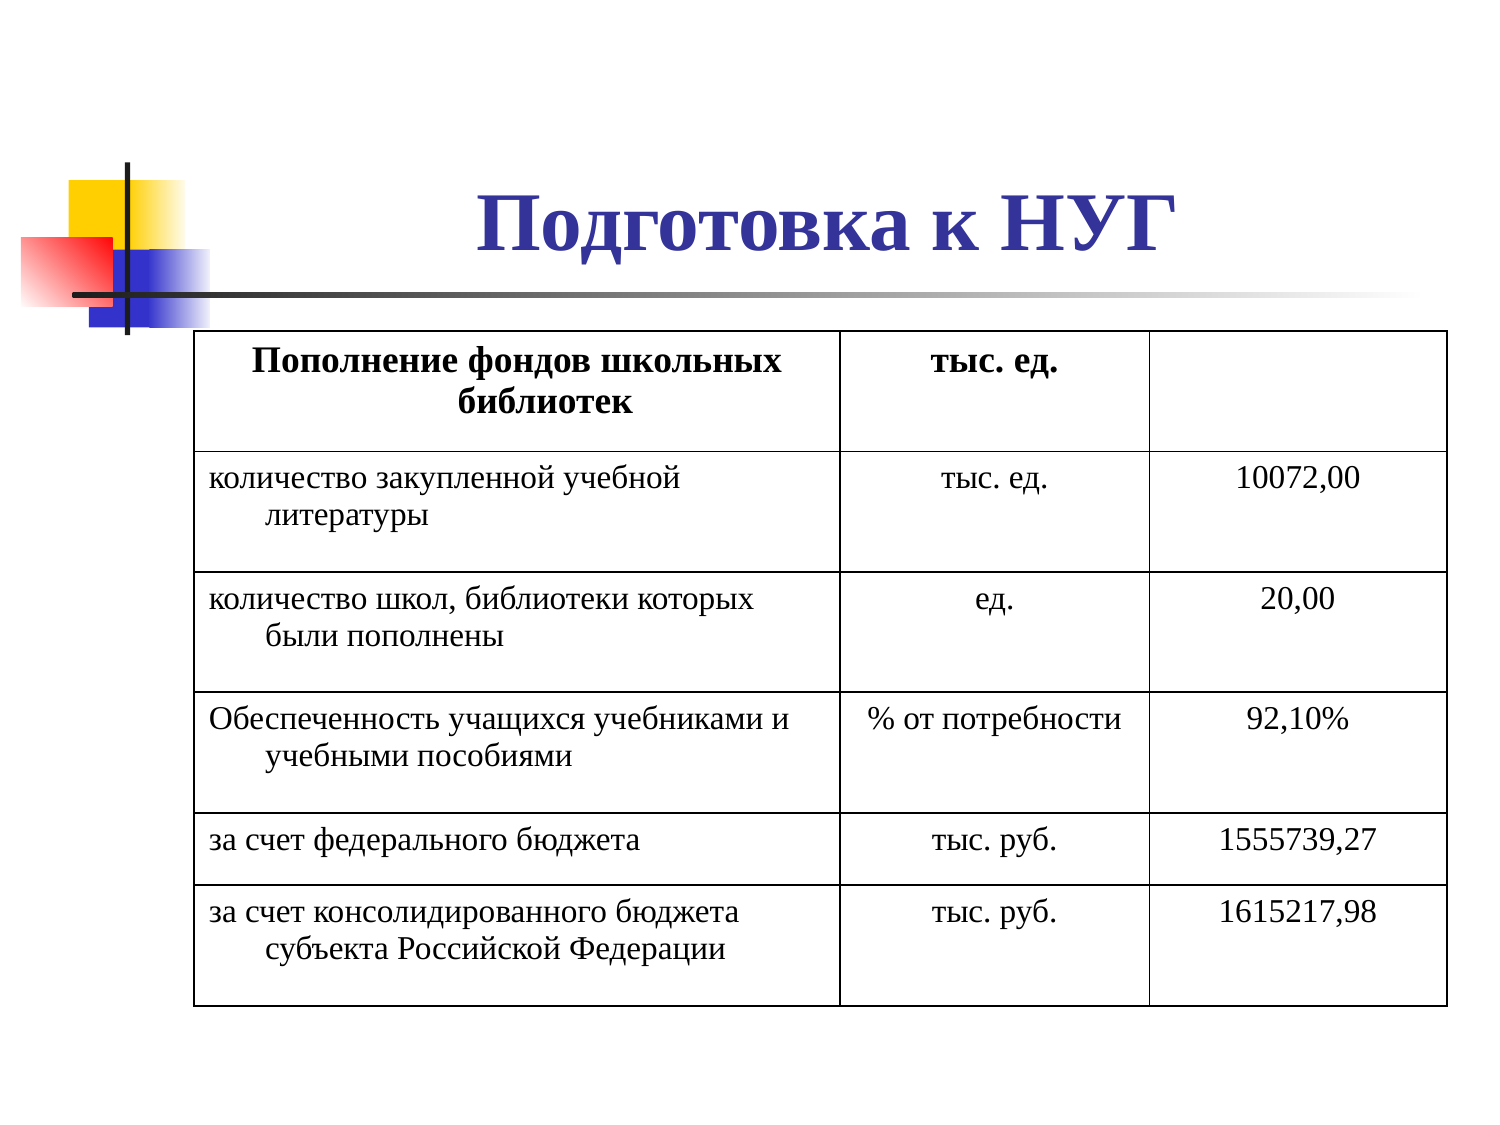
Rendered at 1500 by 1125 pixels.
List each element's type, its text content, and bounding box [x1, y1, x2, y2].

table_cell количество закупленной учебной литературы [195, 452, 839, 571]
table_cell тыс. ед. [841, 452, 1149, 571]
table_cell за счет консолидированного бюджета субъекта Российской Федерации [195, 886, 839, 1005]
table_cell 92,10% [1150, 693, 1446, 812]
title Подготовка к НУГ [188, 34, 1468, 276]
table_cell за счет федерального бюджета [195, 814, 839, 884]
table_cell количество школ, библиотеки которых были пополнены [195, 573, 839, 691]
table_cell ед. [841, 573, 1149, 691]
table_header [1150, 332, 1446, 451]
table_cell 1555739,27 [1150, 814, 1446, 884]
table_cell 20,00 [1150, 573, 1446, 691]
table_header тыс. ед. [841, 332, 1149, 451]
table_cell тыс. руб. [841, 886, 1149, 1005]
table_cell 1615217,98 [1150, 886, 1446, 1005]
table_cell тыс. руб. [841, 814, 1149, 884]
table_cell 10072,00 [1150, 452, 1446, 571]
table_cell Обеспеченность учащихся учебниками и учебными пособиями [195, 693, 839, 812]
table_header Пополнение фондов школьных библиотек [195, 332, 839, 451]
table_cell % от потребности [841, 693, 1149, 812]
